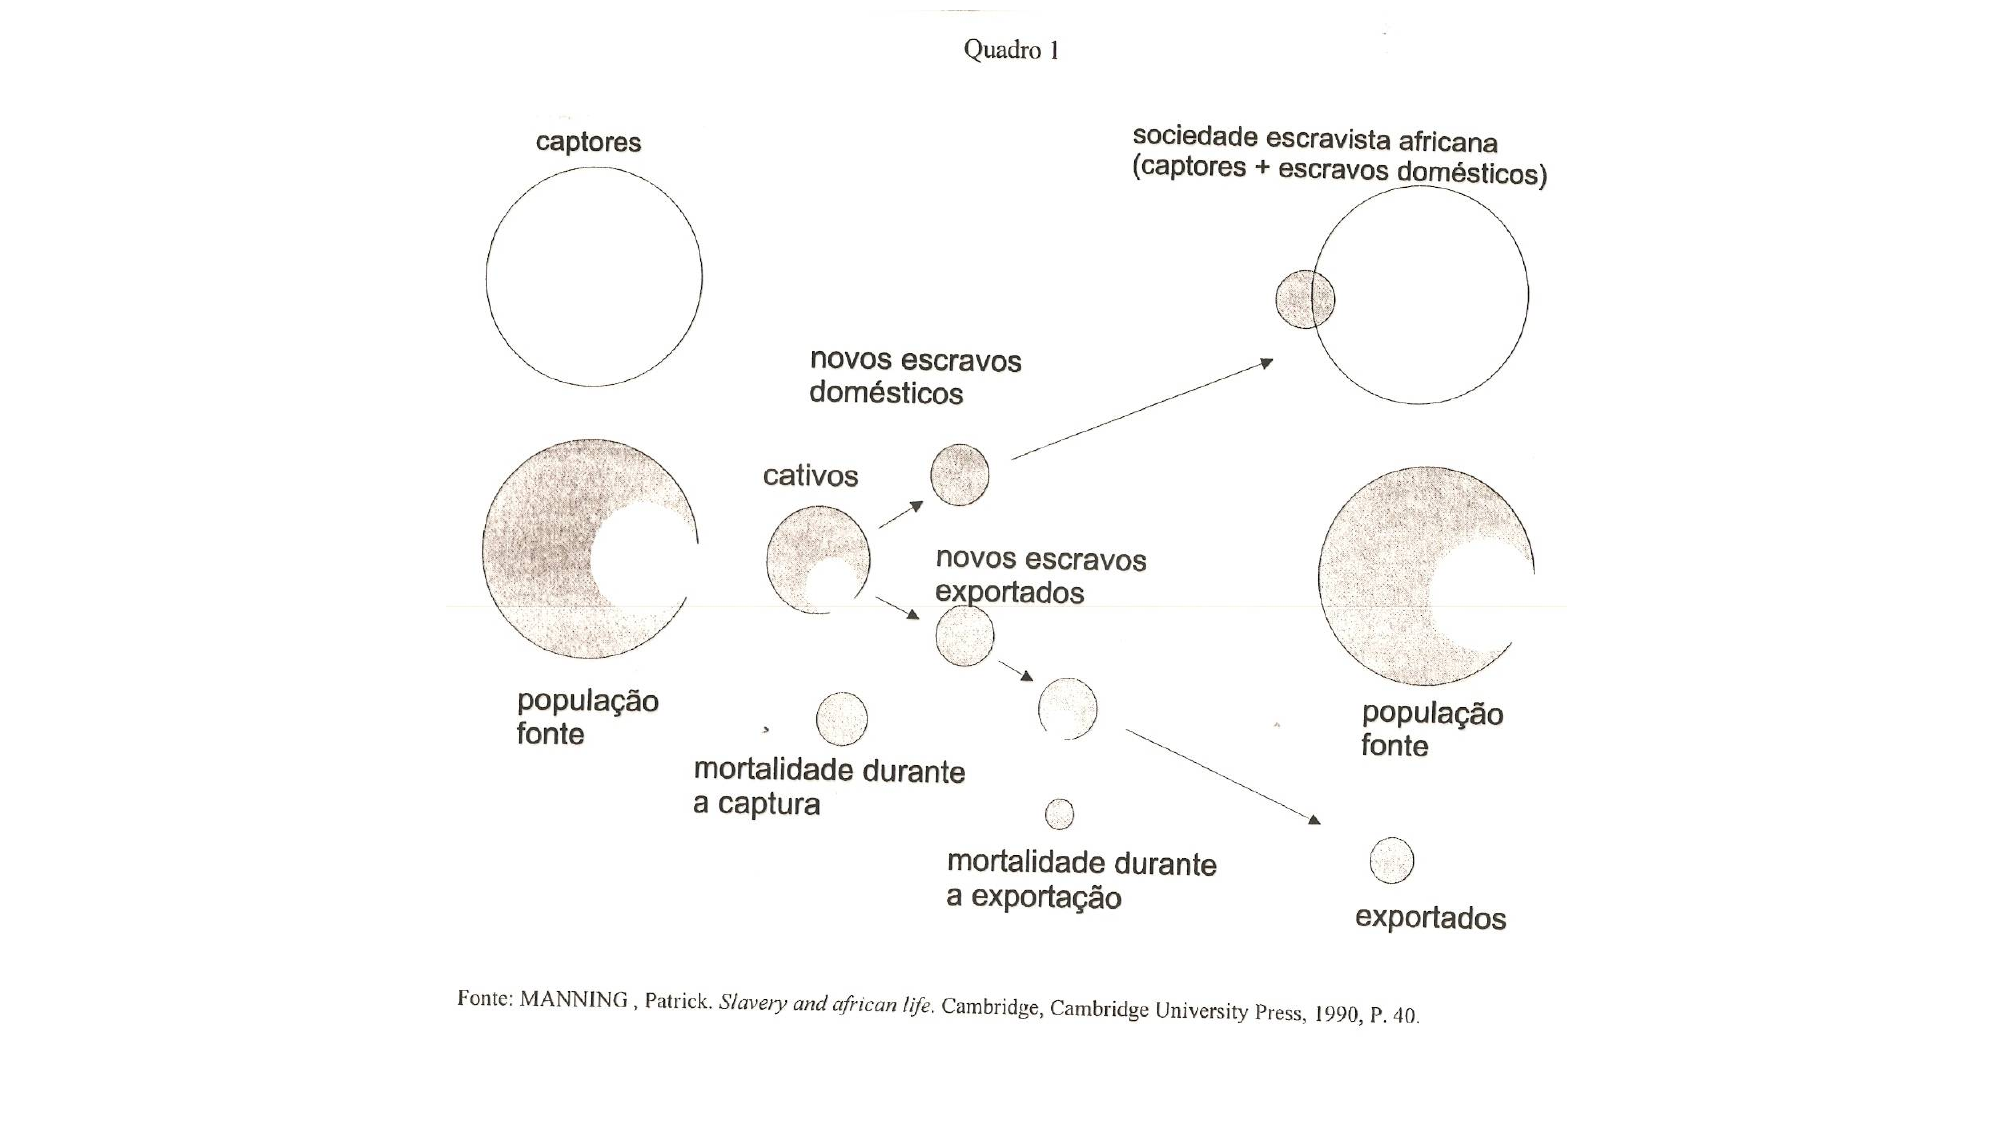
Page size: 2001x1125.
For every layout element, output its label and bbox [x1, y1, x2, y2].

picture [446, 10, 1567, 1047]
